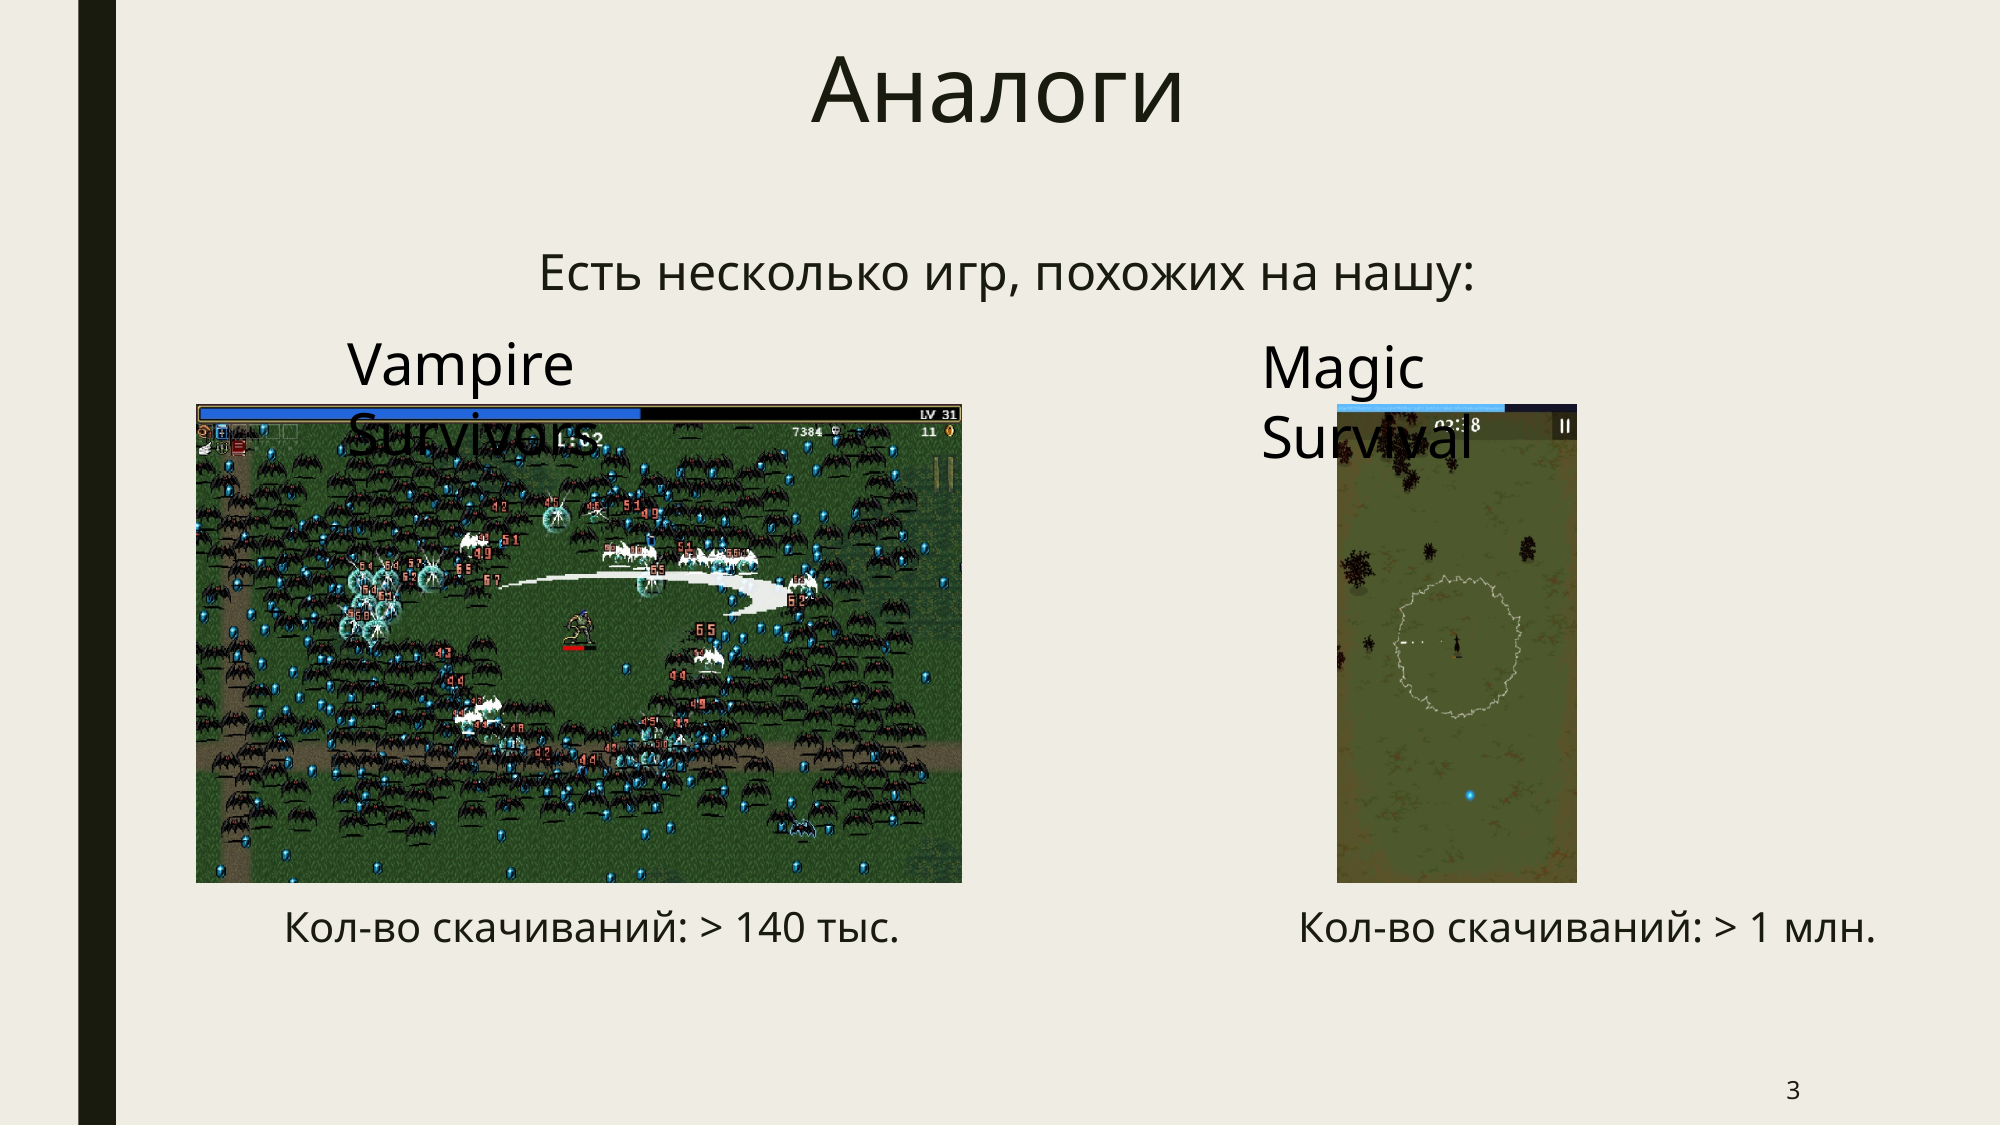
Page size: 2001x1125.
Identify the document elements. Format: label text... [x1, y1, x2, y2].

text_box Magic Survival [1246, 322, 1668, 523]
text_box Vampire Survivors [332, 319, 826, 404]
title Аналоги [137, 37, 1863, 237]
slide_number 3 [1553, 1058, 1816, 1125]
list Есть несколько игр, похожих на нашу: Кол-во скачиваний: > 140 тыс. Кол-во скачиваний: > 1 млн. [66, 237, 1949, 1066]
picture [1337, 404, 1577, 883]
picture [196, 404, 962, 883]
